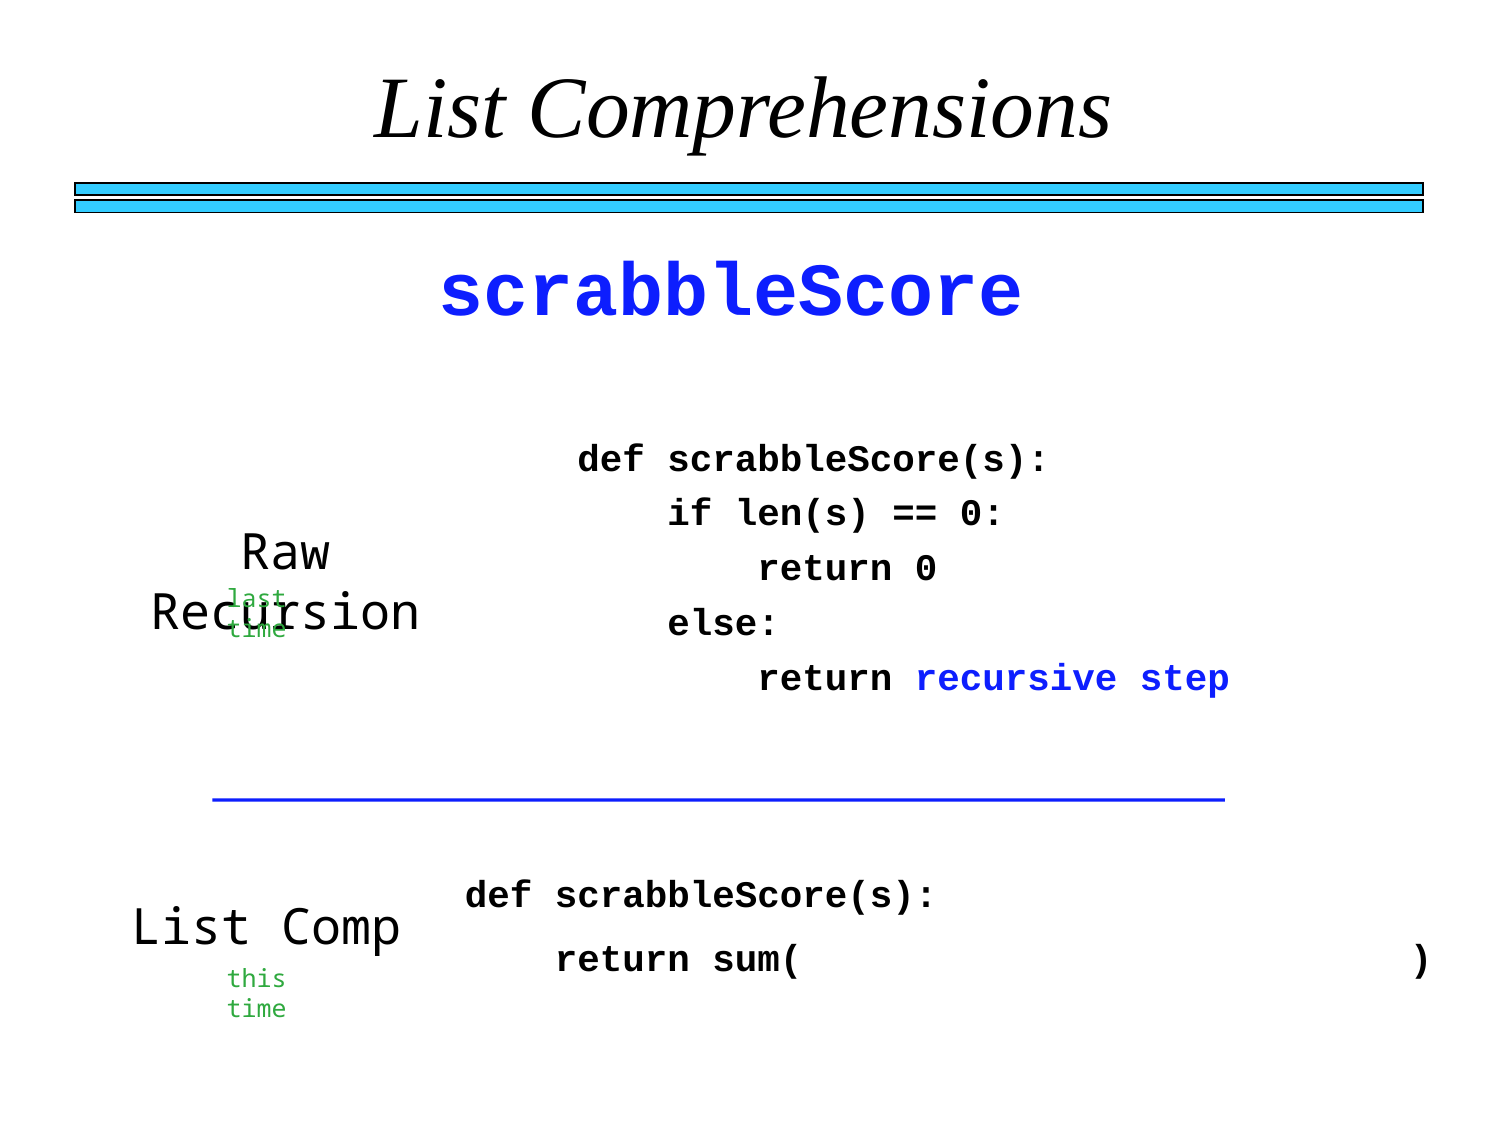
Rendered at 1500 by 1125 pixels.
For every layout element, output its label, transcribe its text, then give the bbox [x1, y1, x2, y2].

text_box List Comprehensions [125, 42, 1363, 163]
text_box last time [174, 574, 339, 650]
text_box this time [174, 954, 339, 1030]
text_box def scrabbleScore(s): if len(s) == 0: return 0 else: return recursive step [562, 434, 1425, 705]
text_box def scrabbleScore(s): return sum( ) [450, 862, 1475, 986]
text_box scrabbleScore [249, 250, 1213, 337]
text_box Raw Recursion [116, 512, 454, 648]
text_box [74, 182, 1424, 213]
text_box List Comp [98, 887, 436, 963]
